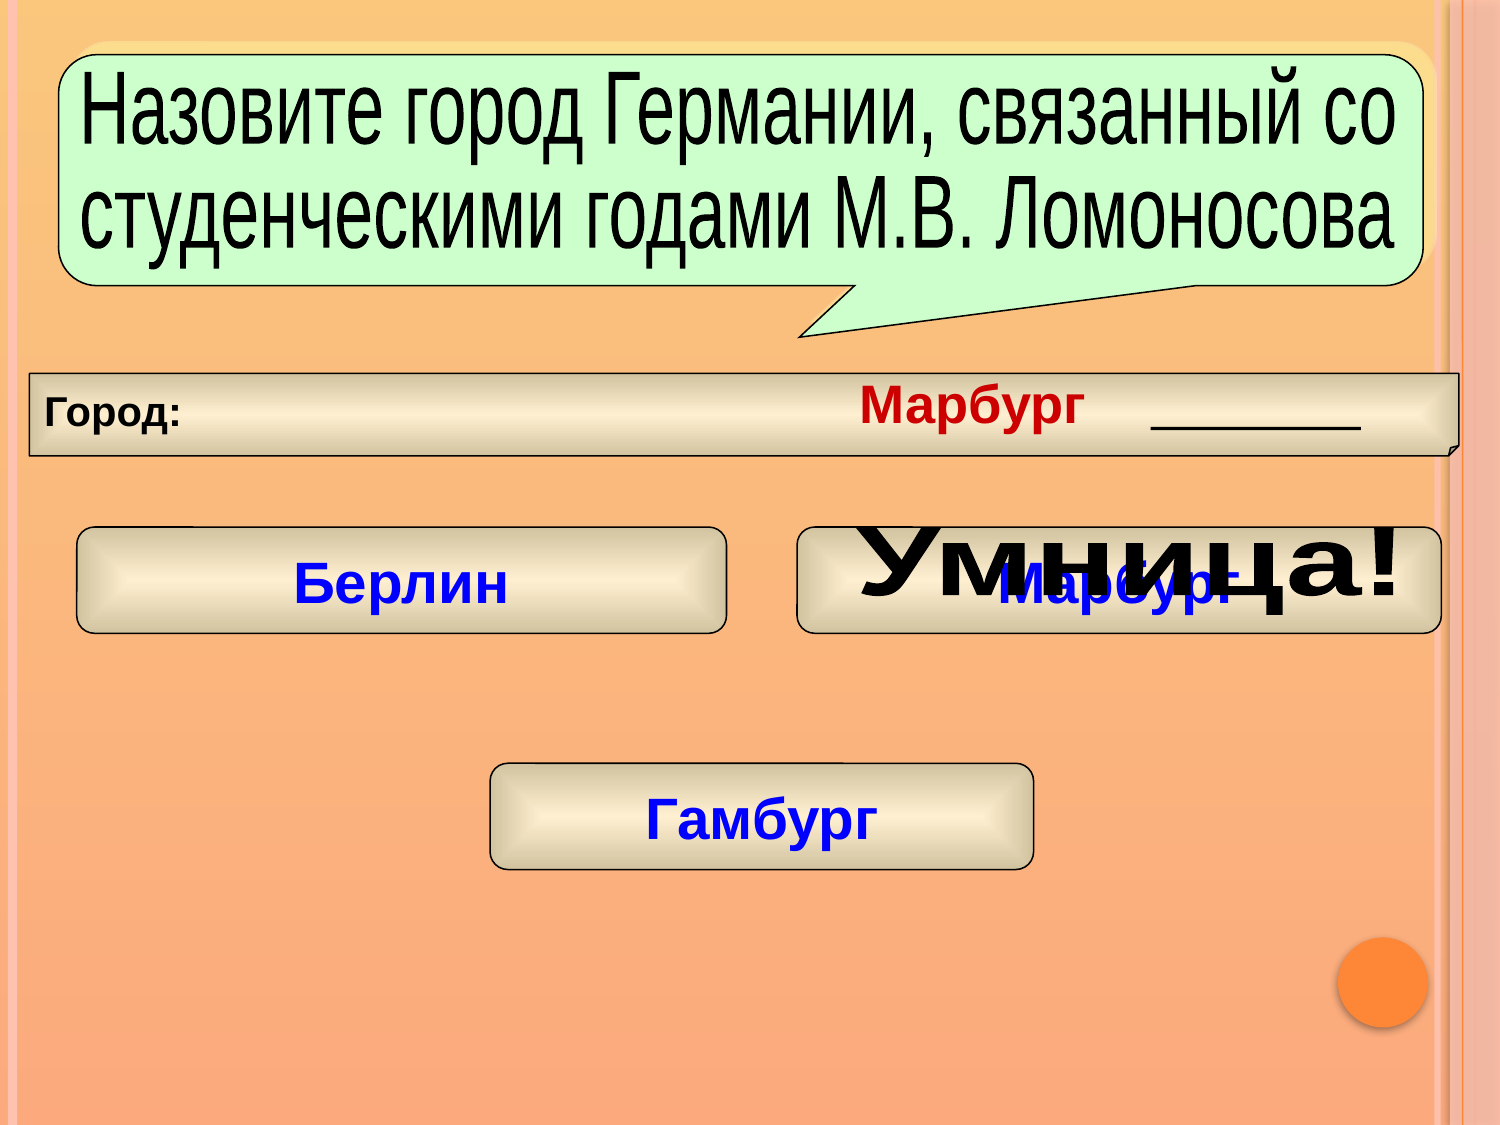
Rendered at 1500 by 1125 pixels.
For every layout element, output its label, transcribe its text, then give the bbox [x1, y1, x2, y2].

text_box Марбург [844, 361, 1500, 442]
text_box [28, 372, 1460, 457]
text_box Берлин [76, 527, 727, 634]
text_box Гамбург [490, 763, 1034, 870]
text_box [58, 54, 1424, 287]
text_box Марбург [797, 527, 1442, 634]
